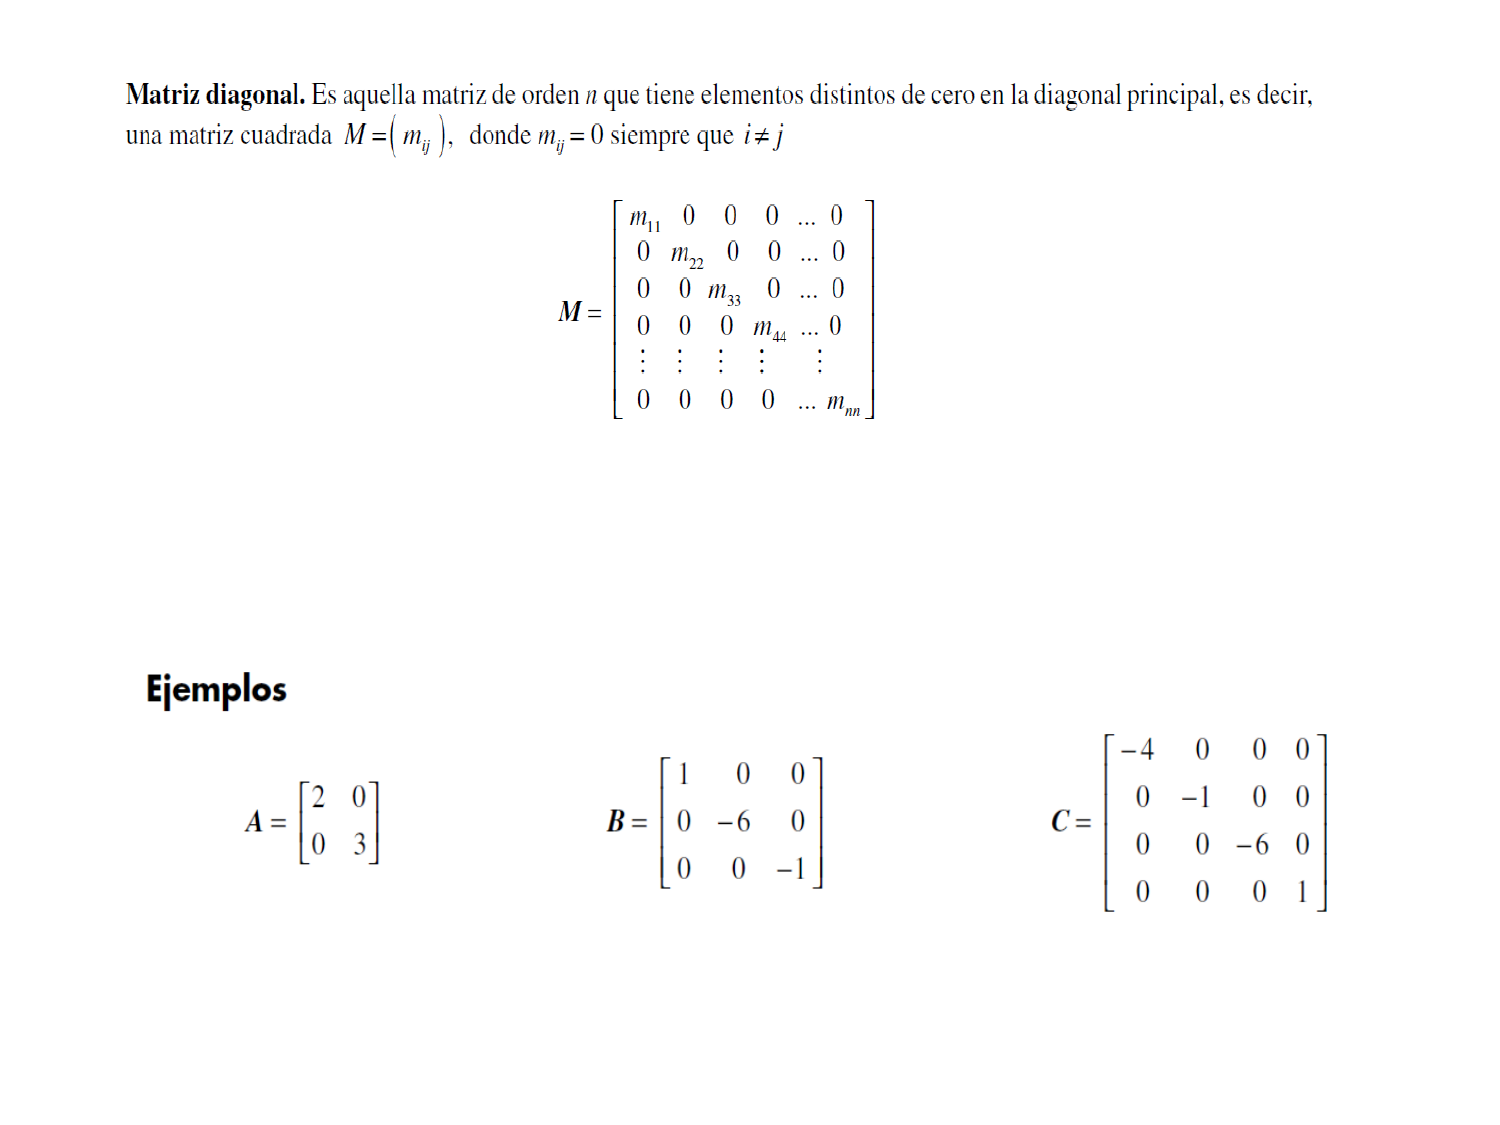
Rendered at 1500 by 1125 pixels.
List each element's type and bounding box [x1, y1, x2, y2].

picture [76, 644, 1394, 941]
picture [100, 66, 1371, 455]
